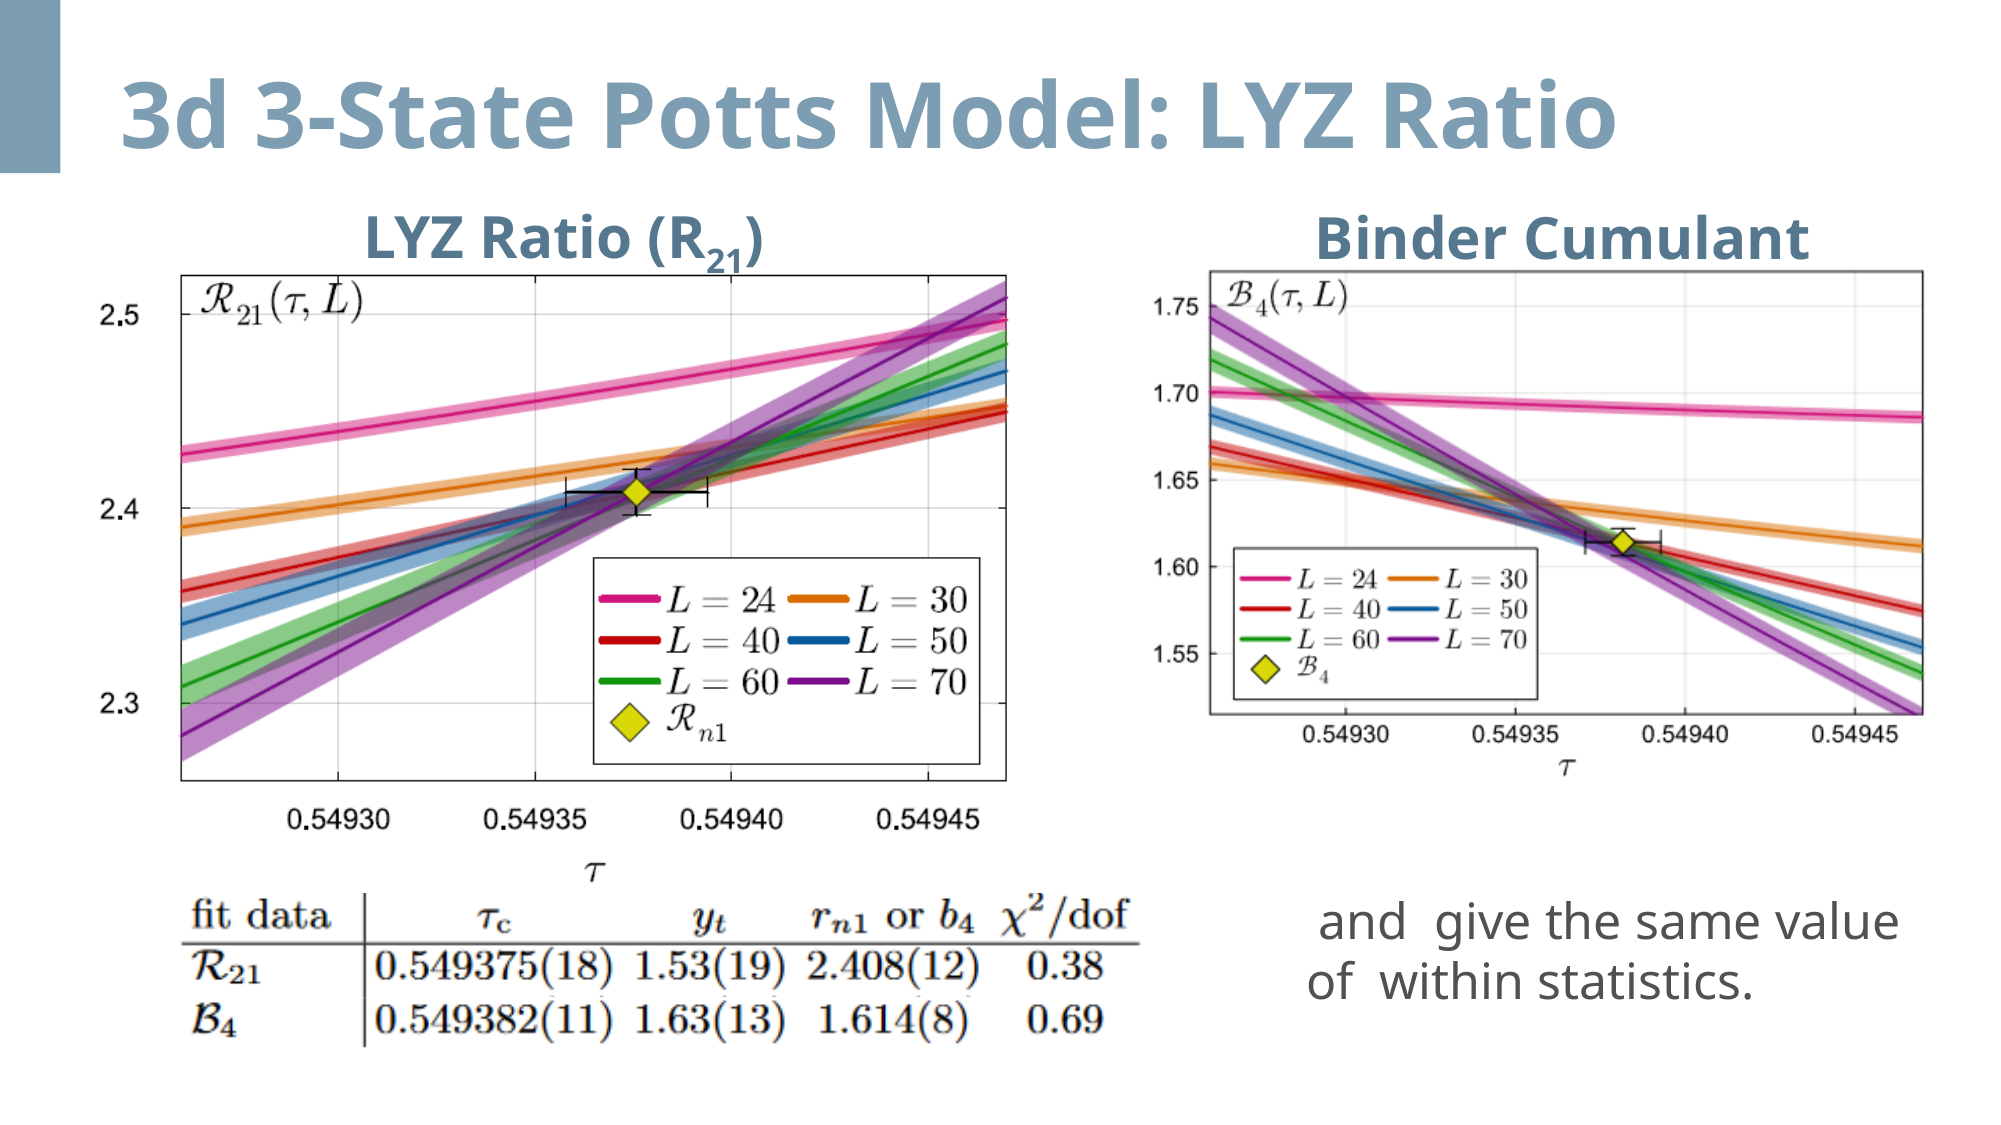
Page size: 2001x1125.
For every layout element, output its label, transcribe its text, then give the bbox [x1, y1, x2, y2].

text_box LYZ Ratio (R21) [348, 192, 779, 257]
title 3d 3-State Potts Model: LYZ Ratio [105, 57, 1831, 174]
picture [1127, 250, 1941, 791]
text_box Binder Cumulant [1300, 193, 1826, 250]
picture [71, 257, 1027, 890]
picture [146, 893, 1165, 1080]
